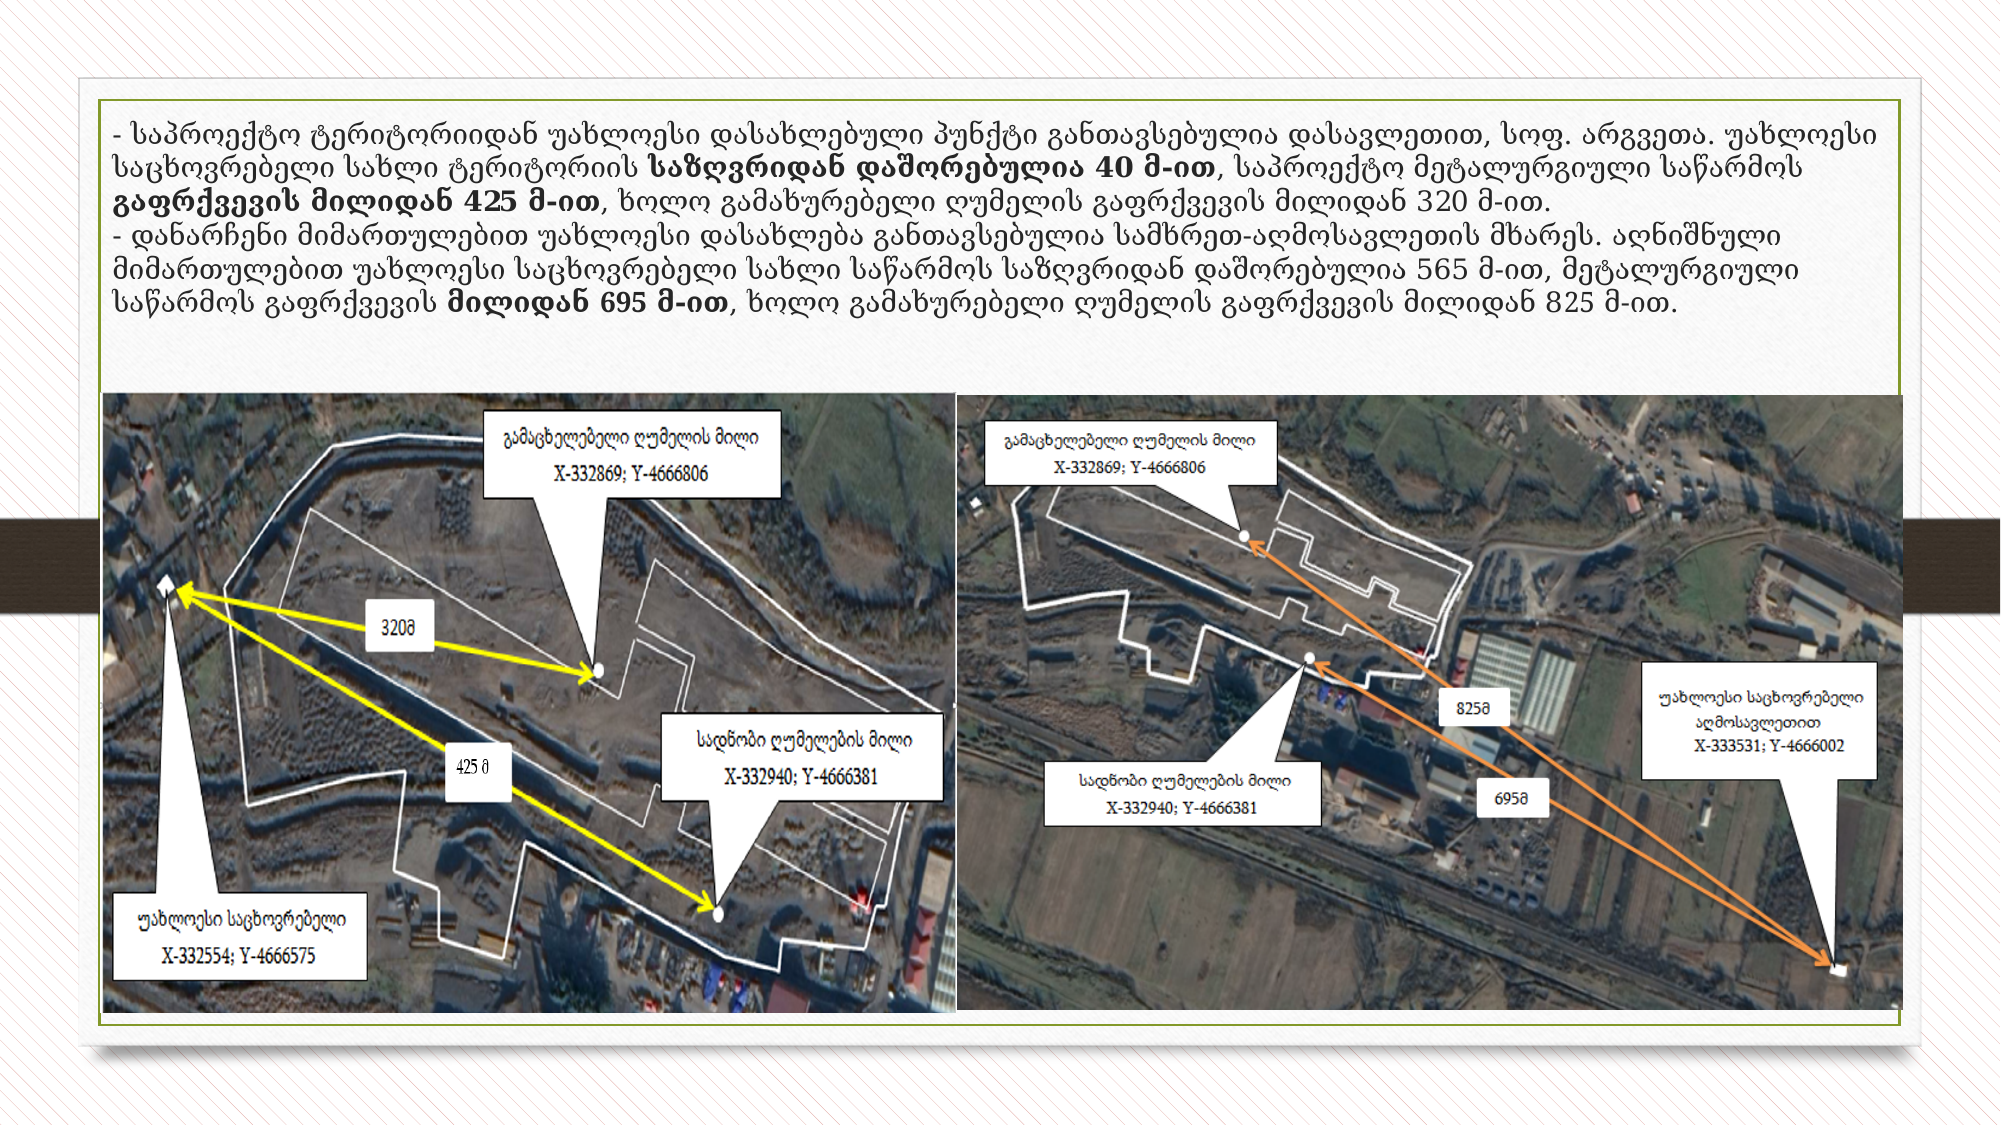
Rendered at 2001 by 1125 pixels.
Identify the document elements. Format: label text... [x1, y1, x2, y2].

title - საპროექტო ტერიტორიიდან უახლოესი დასახლებული პუნქტი განთავსებულია დასავლეთით, სოფ. არგვეთა. უახლოესი საცხოვრებელი სახლი ტერიტორიის საზღვრიდან დაშორებულია 40 მ-ით, საპროექტო მეტალურგიული საწარმოს გაფრქვევის მილიდან 425 მ-ით, ხოლო გამახურებელი ღუმელის გაფრქვევის მილიდან 320 მ-ით. - დანარჩენი მიმართულებით უახლოესი დასახლება განთავსებულია სამხრეთ-აღმოსავლეთის მხარეს. აღნიშნული მიმართულებით უახლოესი საცხოვრებელი სახლი საწარმოს საზღვრიდან დაშორებულია 565 მ-ით, მეტალურგიული საწარმოს გაფრქვევის მილიდან 695 მ-ით, ხოლო გამახურებელი ღუმელის გაფრქვევის მილიდან 825 მ-ით. [97, 84, 1925, 350]
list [100, 392, 957, 1014]
picture [0, 0, 2001, 1125]
